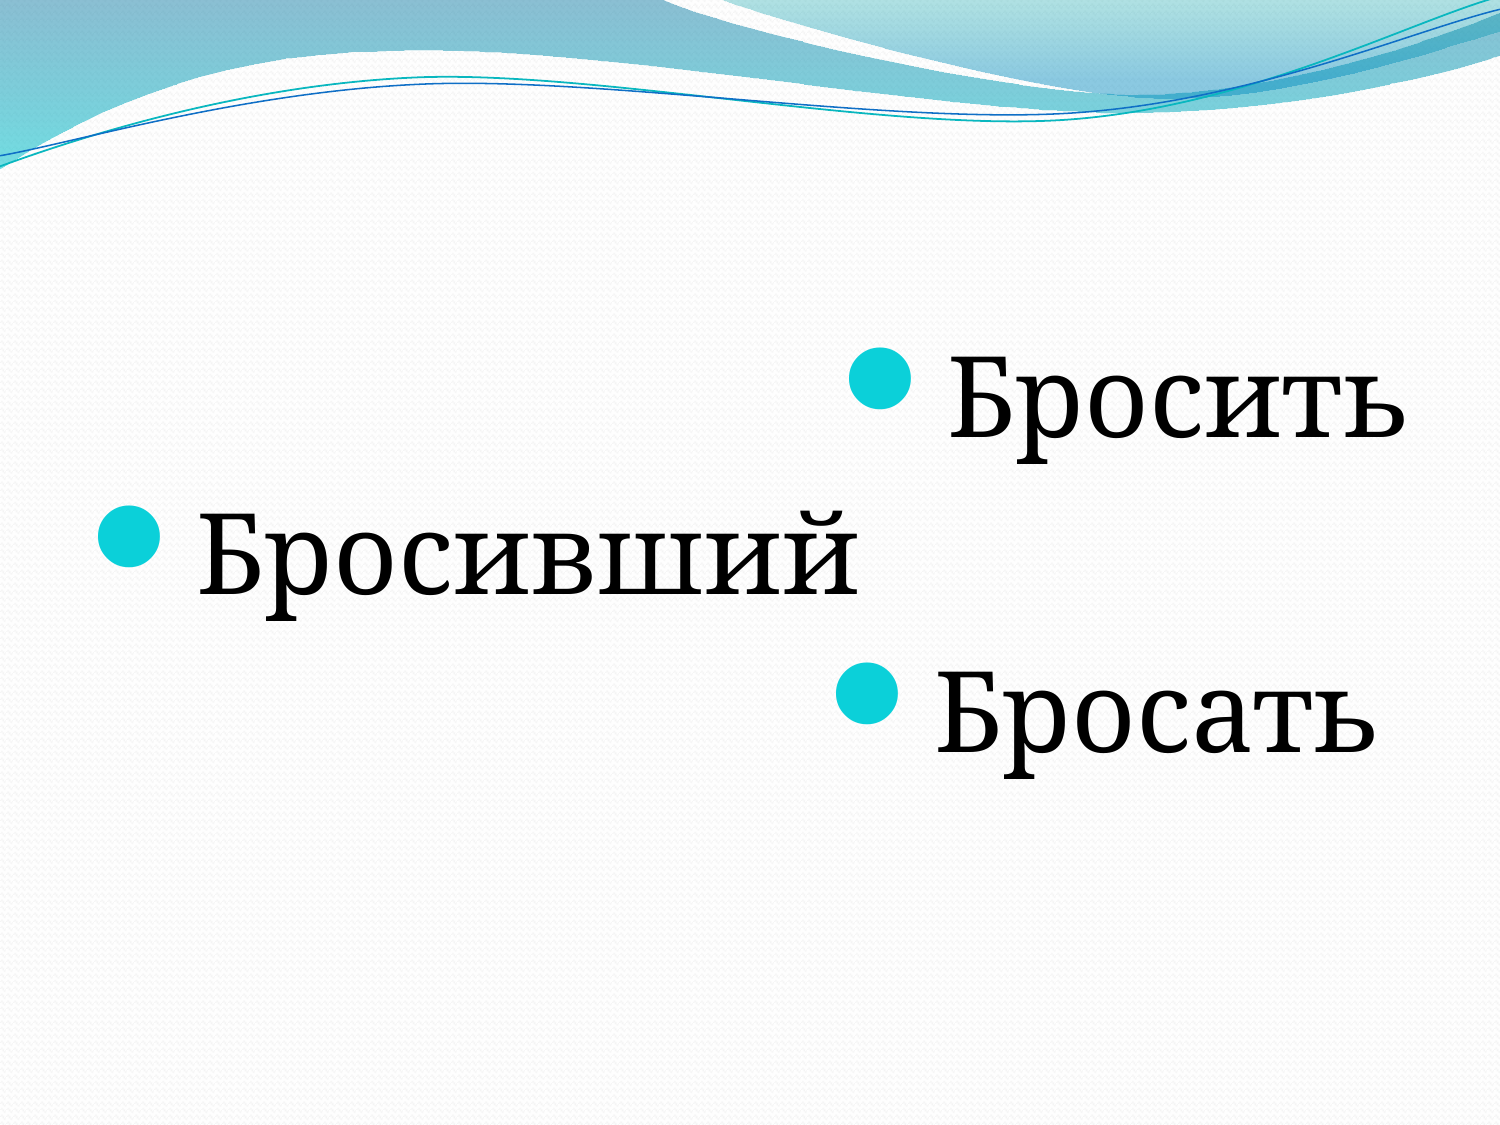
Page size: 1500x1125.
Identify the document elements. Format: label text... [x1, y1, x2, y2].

list Бросить Бросивший Бросать [75, 317, 1425, 1038]
